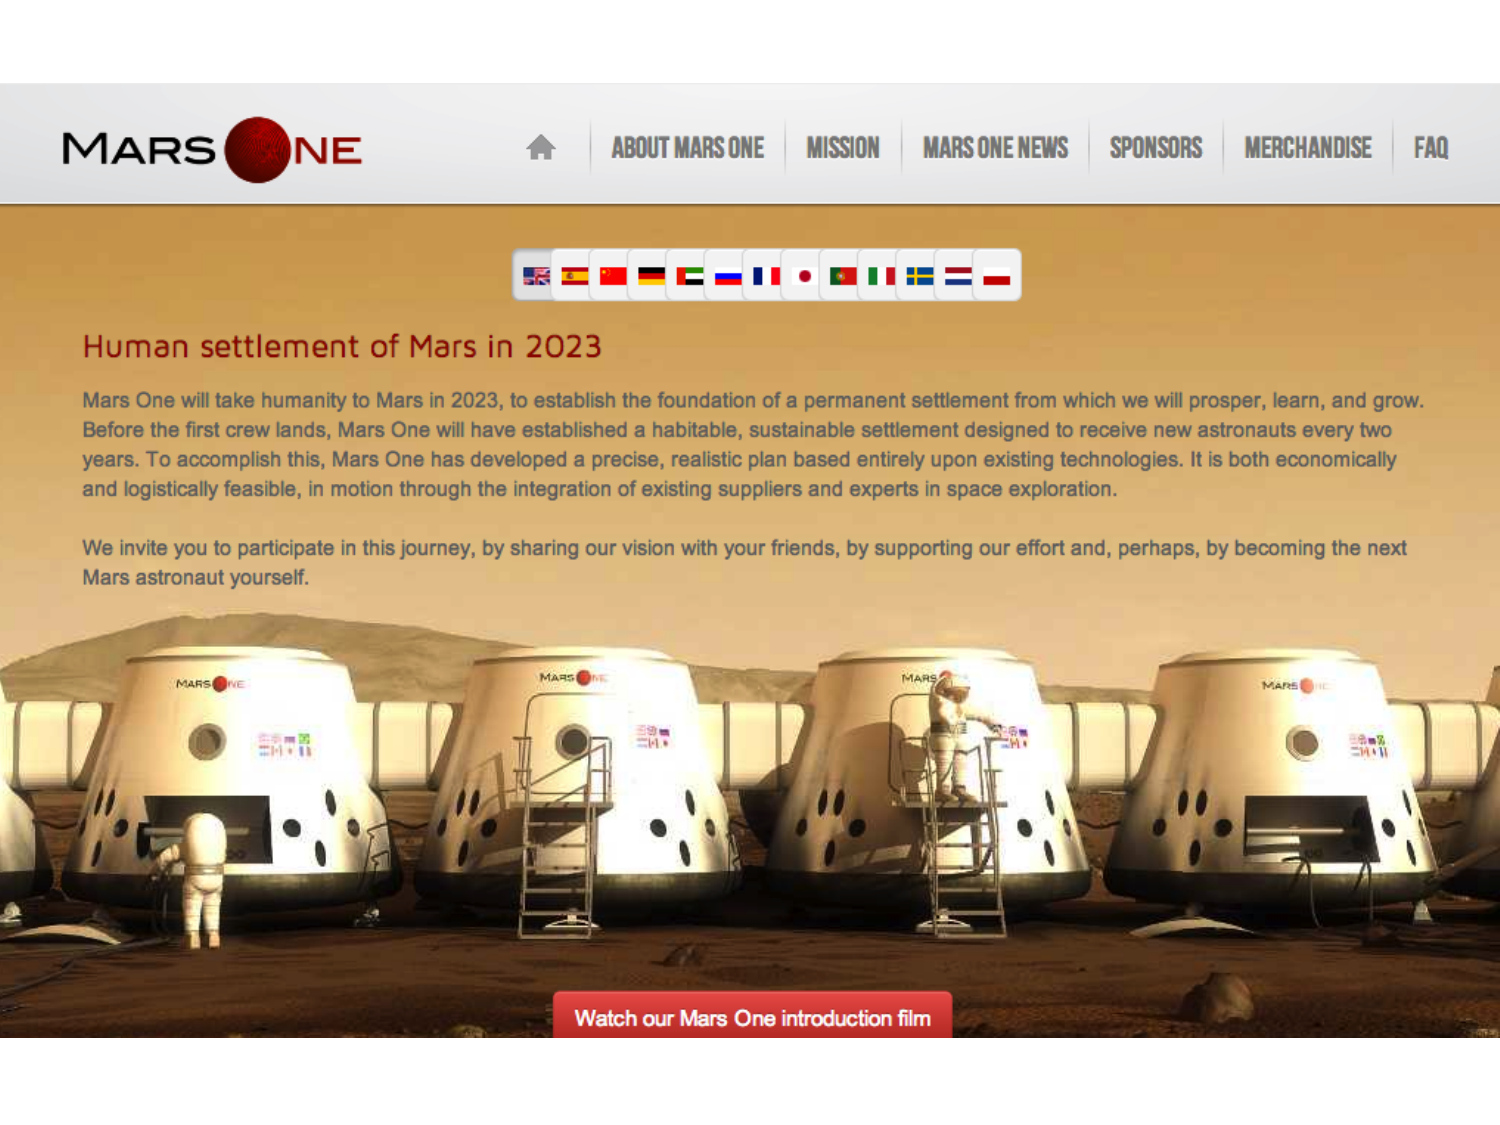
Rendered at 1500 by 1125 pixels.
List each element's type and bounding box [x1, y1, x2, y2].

picture [0, 83, 1500, 1038]
